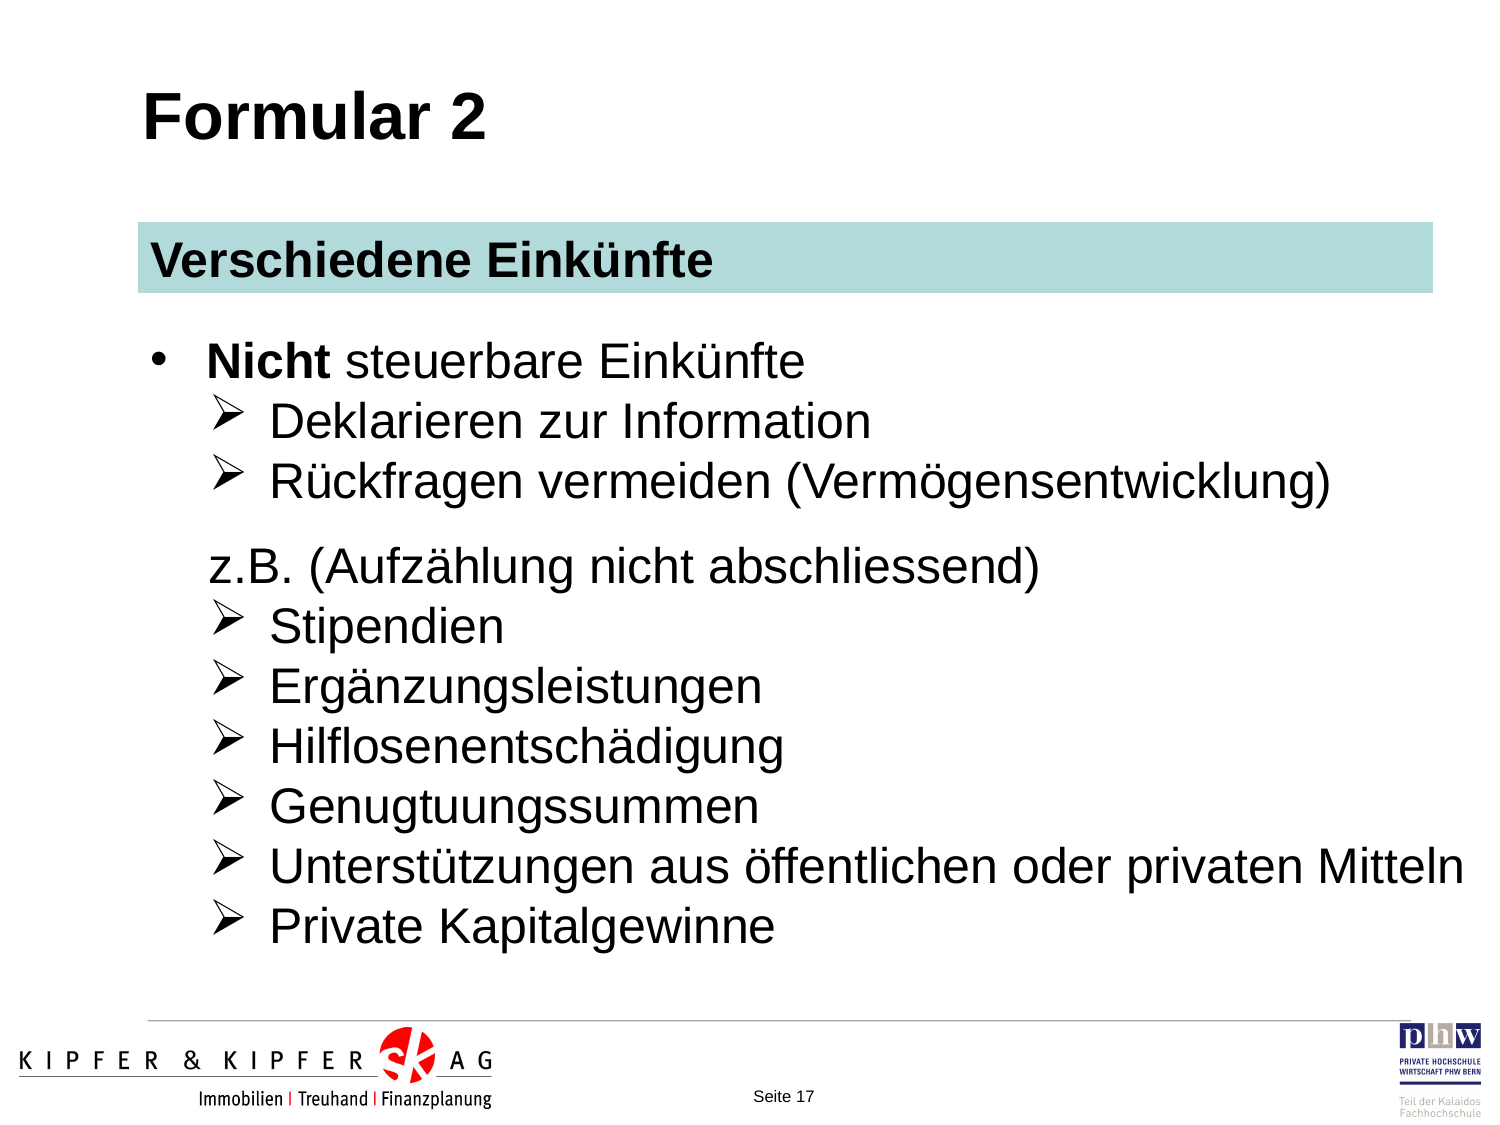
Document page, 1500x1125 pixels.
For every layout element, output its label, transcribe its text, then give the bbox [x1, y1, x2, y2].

slide_number Seite 17 [738, 1081, 851, 1125]
text_box Verschiedene Einkünfte [133, 218, 1437, 297]
picture [19, 1027, 492, 1111]
text_box Nicht steuerbare Einkünfte Deklarieren zur Information Rückfragen vermeiden (Vermögensentwicklung) z.B. (Aufzählung nicht abschliessend) Stipendien Ergänzungsleistungen Hilflosenentschädigung Genugtuungssummen Unterstützungen aus öffentlichen oder privaten Mitteln Private Kapitalgewinne [135, 296, 1500, 1081]
title Formular 2 [142, 72, 1412, 218]
picture [1399, 1081, 1481, 1117]
